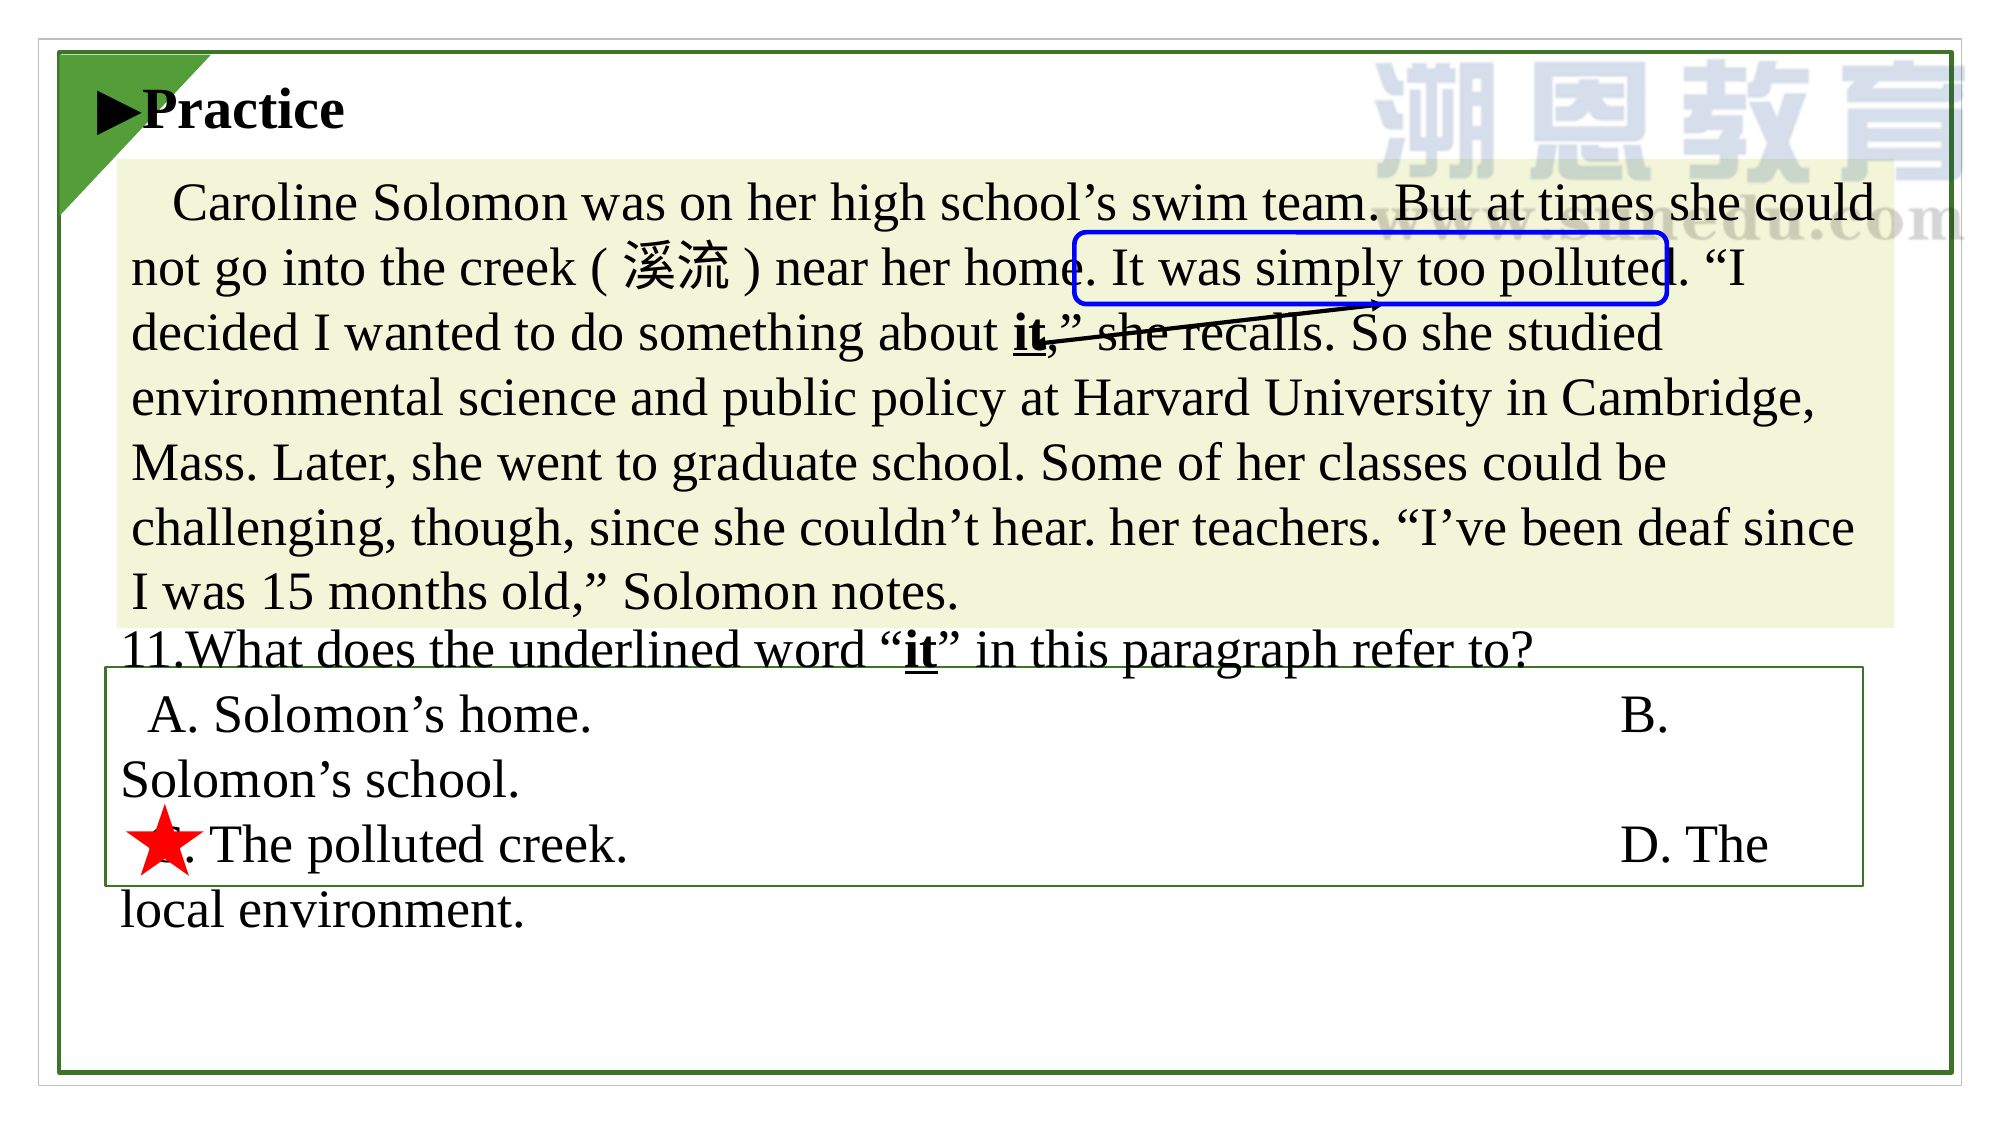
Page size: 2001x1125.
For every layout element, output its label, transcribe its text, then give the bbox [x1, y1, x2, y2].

text_box [1073, 231, 1668, 306]
text_box [58, 53, 212, 218]
text_box ▶Practice [82, 62, 361, 148]
picture [1363, 51, 1975, 250]
text_box [58, 51, 1359, 158]
text_box 11.What does the underlined word “it” in this paragraph refer to? A. Solomon’s home. B. Solomon’s school. C. The polluted creek. D. The local environment. [104, 666, 1864, 887]
text_box [58, 159, 1953, 1074]
text_box Caroline Solomon was on her high school’s swim team. But at times she could not go into the creek (溪流) near her home. It was simply too polluted. “I decided I wanted to do something about it,” she recalls. So she studied environmental science and public policy at Harvard University in Cambridge, Mass. Later, she went to graduate school. Some of her classes could be challenging, though, since she couldn’t hear. her teachers. “I’ve been deaf since I was 15 months old,” Solomon notes. [116, 158, 1895, 629]
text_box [1032, 304, 1385, 345]
text_box [124, 802, 205, 877]
